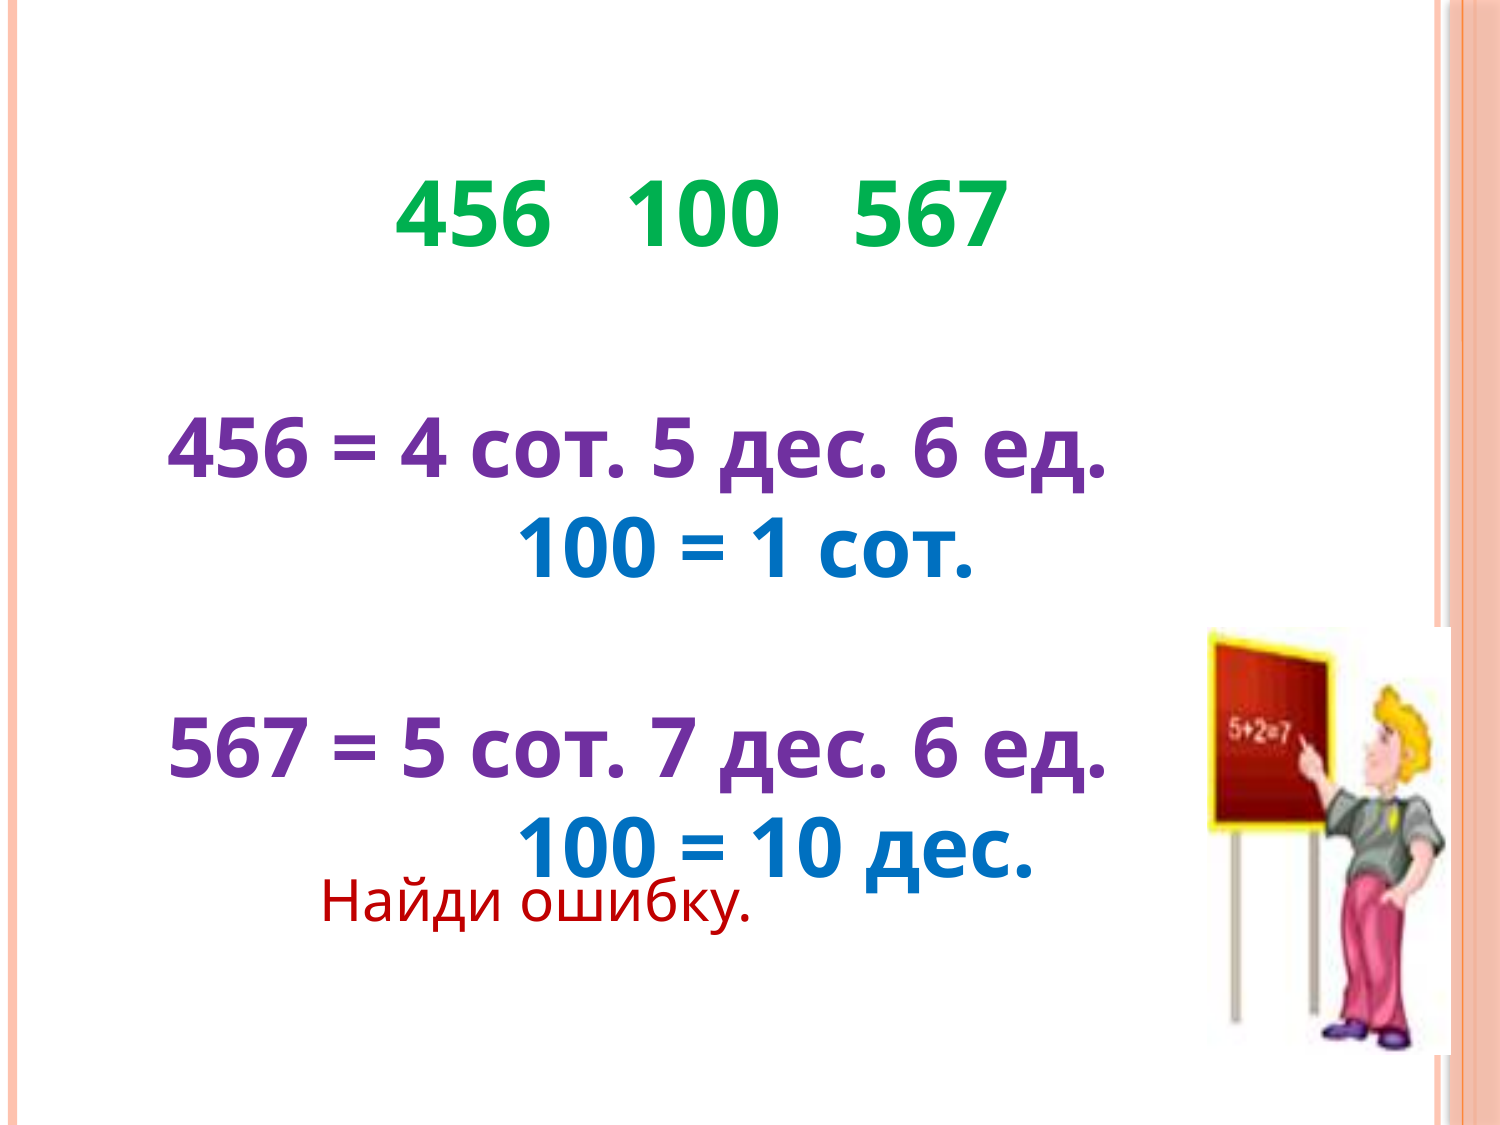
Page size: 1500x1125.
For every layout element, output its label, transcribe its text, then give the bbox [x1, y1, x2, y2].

table_header 456 [340, 141, 568, 322]
text_box 456 = 4 сот. 5 дес. 6 ед. 100 = 1 сот. 567 = 5 сот. 7 дес. 6 ед. 100 = 10 дес. [152, 386, 1313, 902]
picture [1206, 627, 1451, 1056]
table_header 567 [797, 141, 1025, 322]
text_box Найди ошибку. [304, 855, 1125, 941]
table_header 100 [568, 141, 797, 322]
